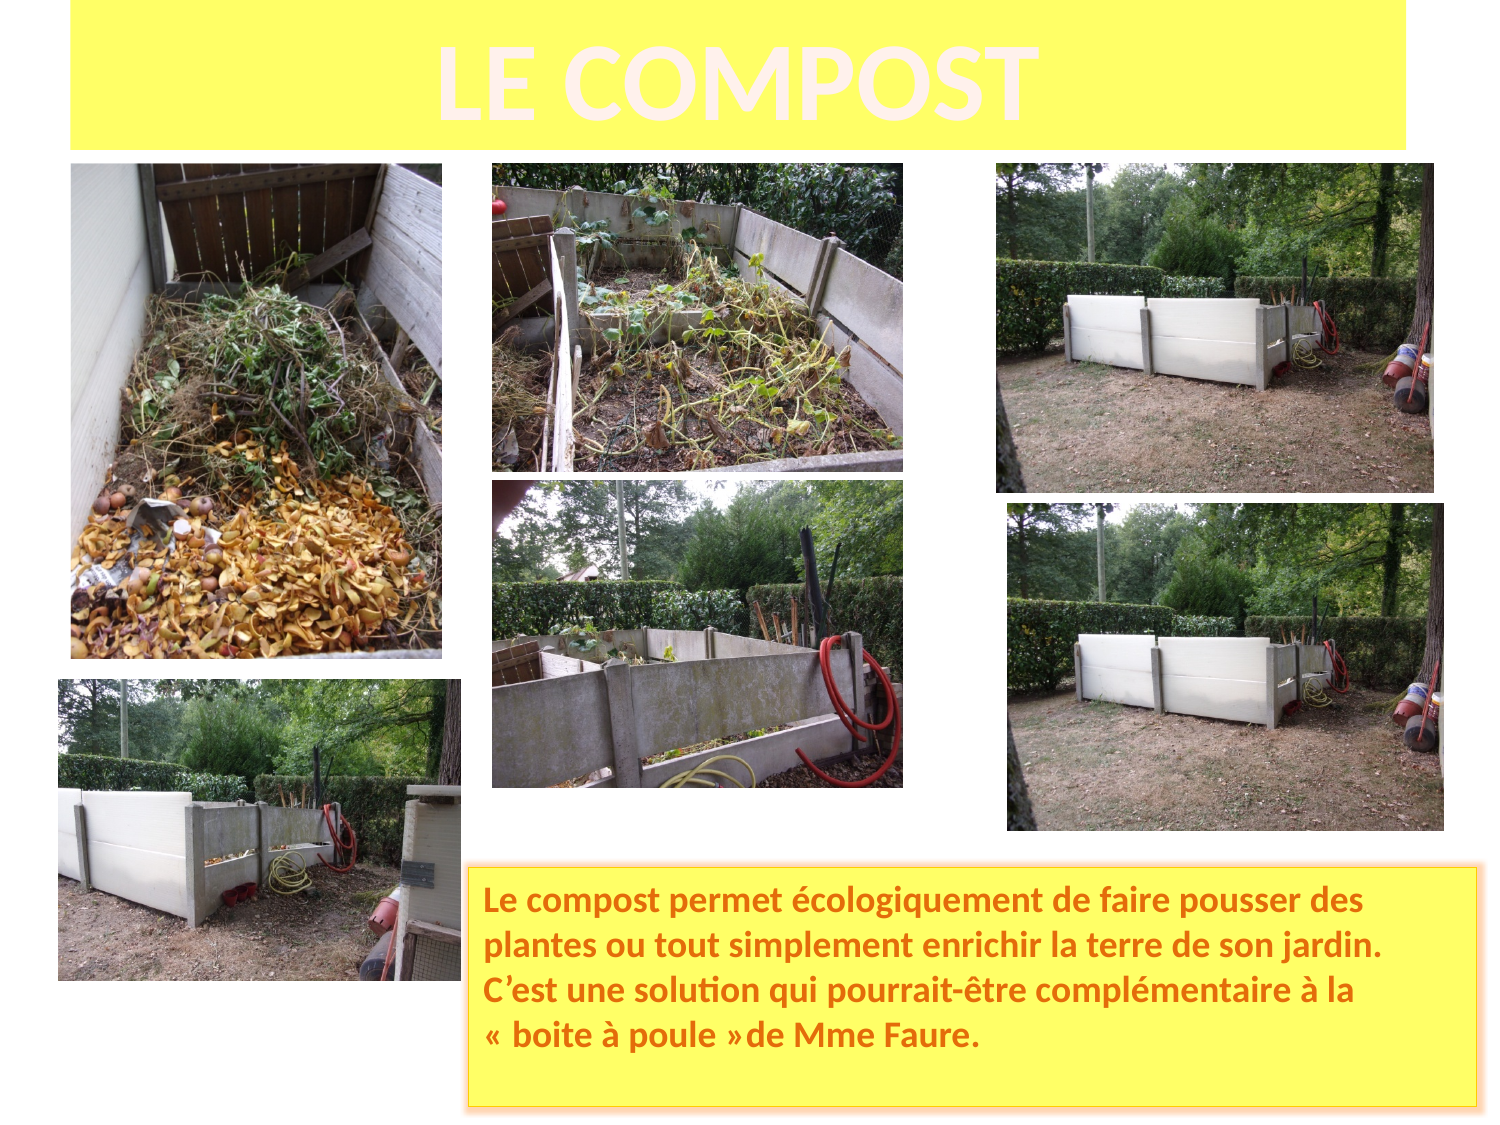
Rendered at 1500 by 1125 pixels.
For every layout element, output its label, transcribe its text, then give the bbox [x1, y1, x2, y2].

picture [995, 163, 1434, 493]
picture [58, 679, 461, 981]
text_box LE COMPOST [70, 0, 1407, 150]
text_box Le compost permet écologiquement de faire pousser des plantes ou tout simplement enrichir la terre de son jardin. C’est une solution qui pourrait-être complémentaire à la « boite à poule »de Mme Faure. [468, 867, 1477, 1107]
picture [1007, 503, 1444, 832]
picture [8, 163, 903, 789]
